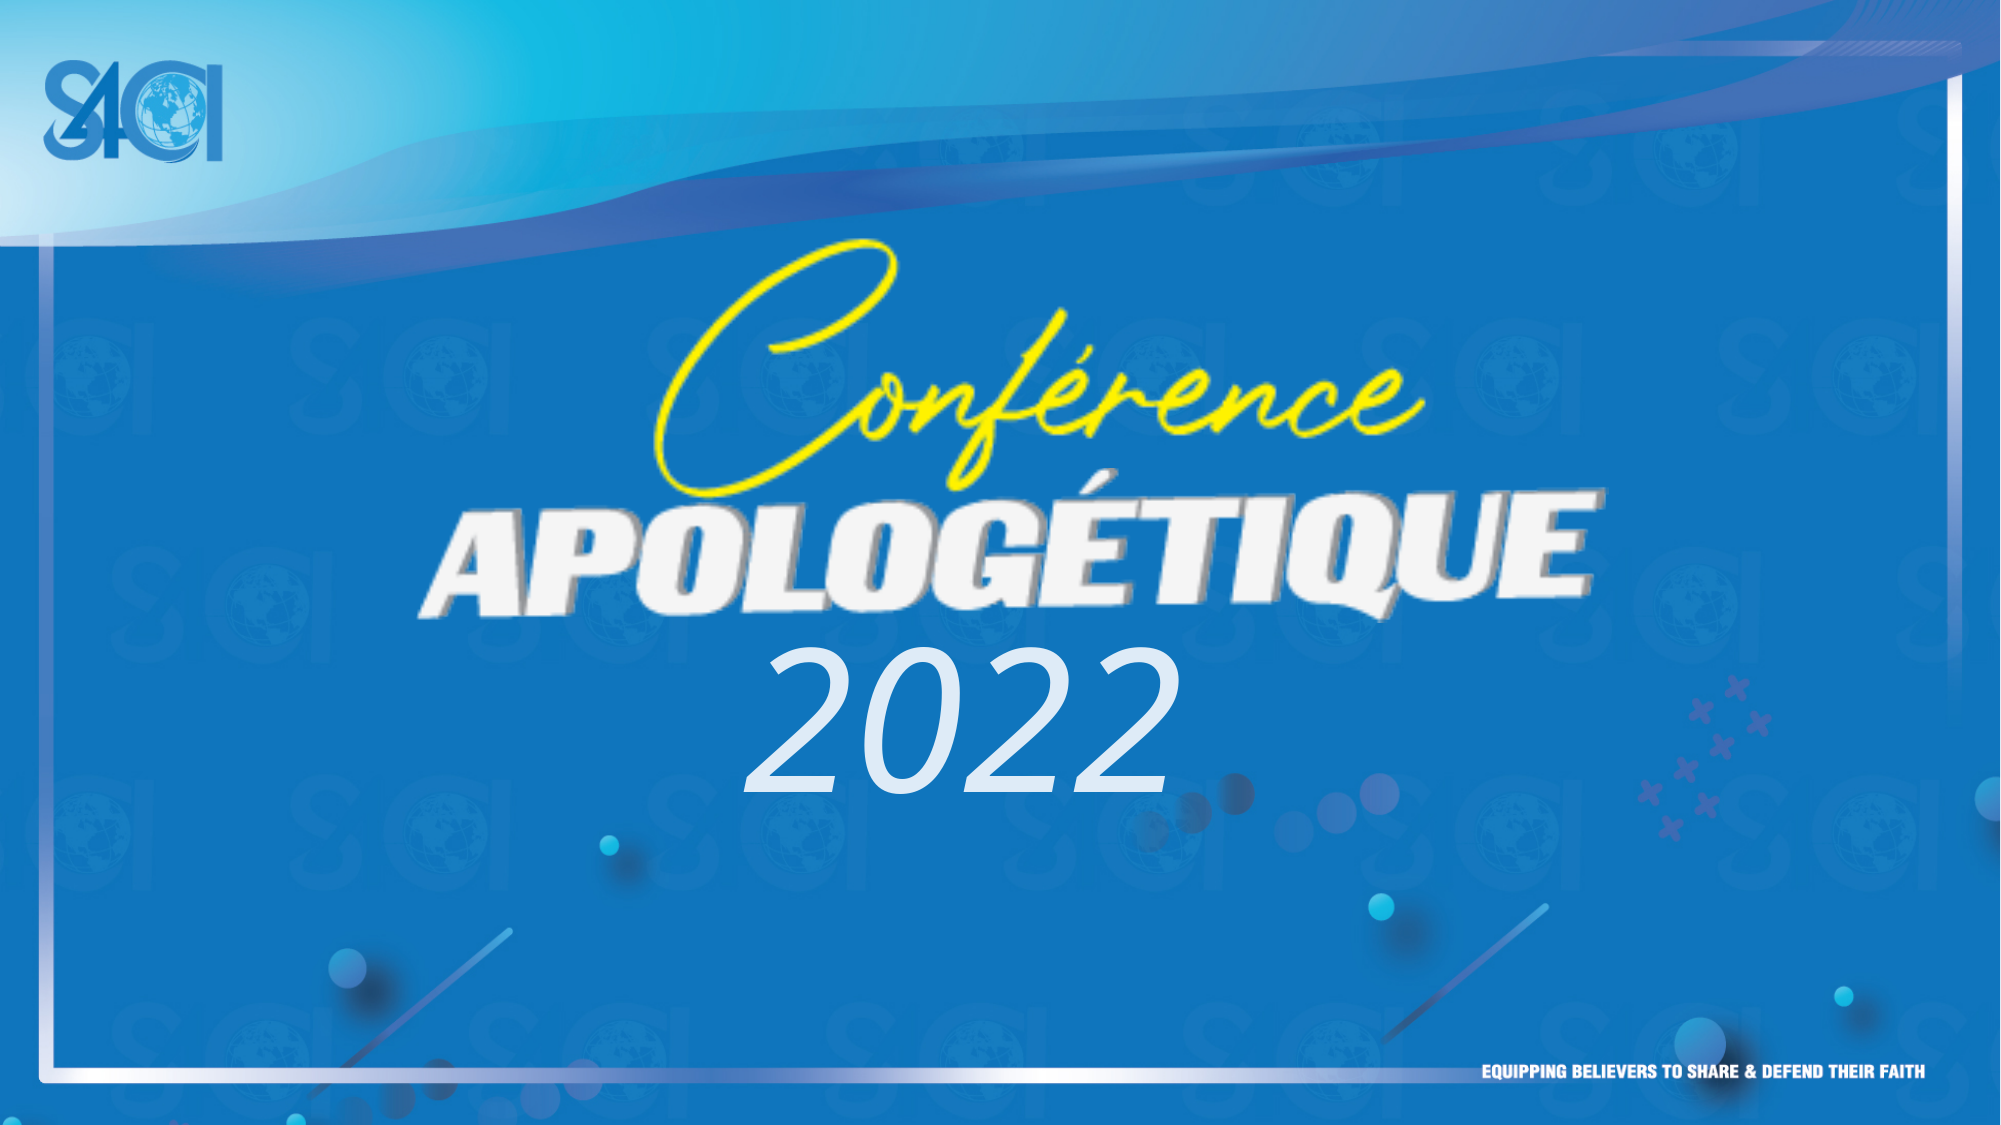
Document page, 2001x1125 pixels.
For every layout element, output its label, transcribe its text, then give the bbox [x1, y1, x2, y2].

text_box 2022 [473, 623, 1454, 840]
picture [0, 0, 2001, 1125]
